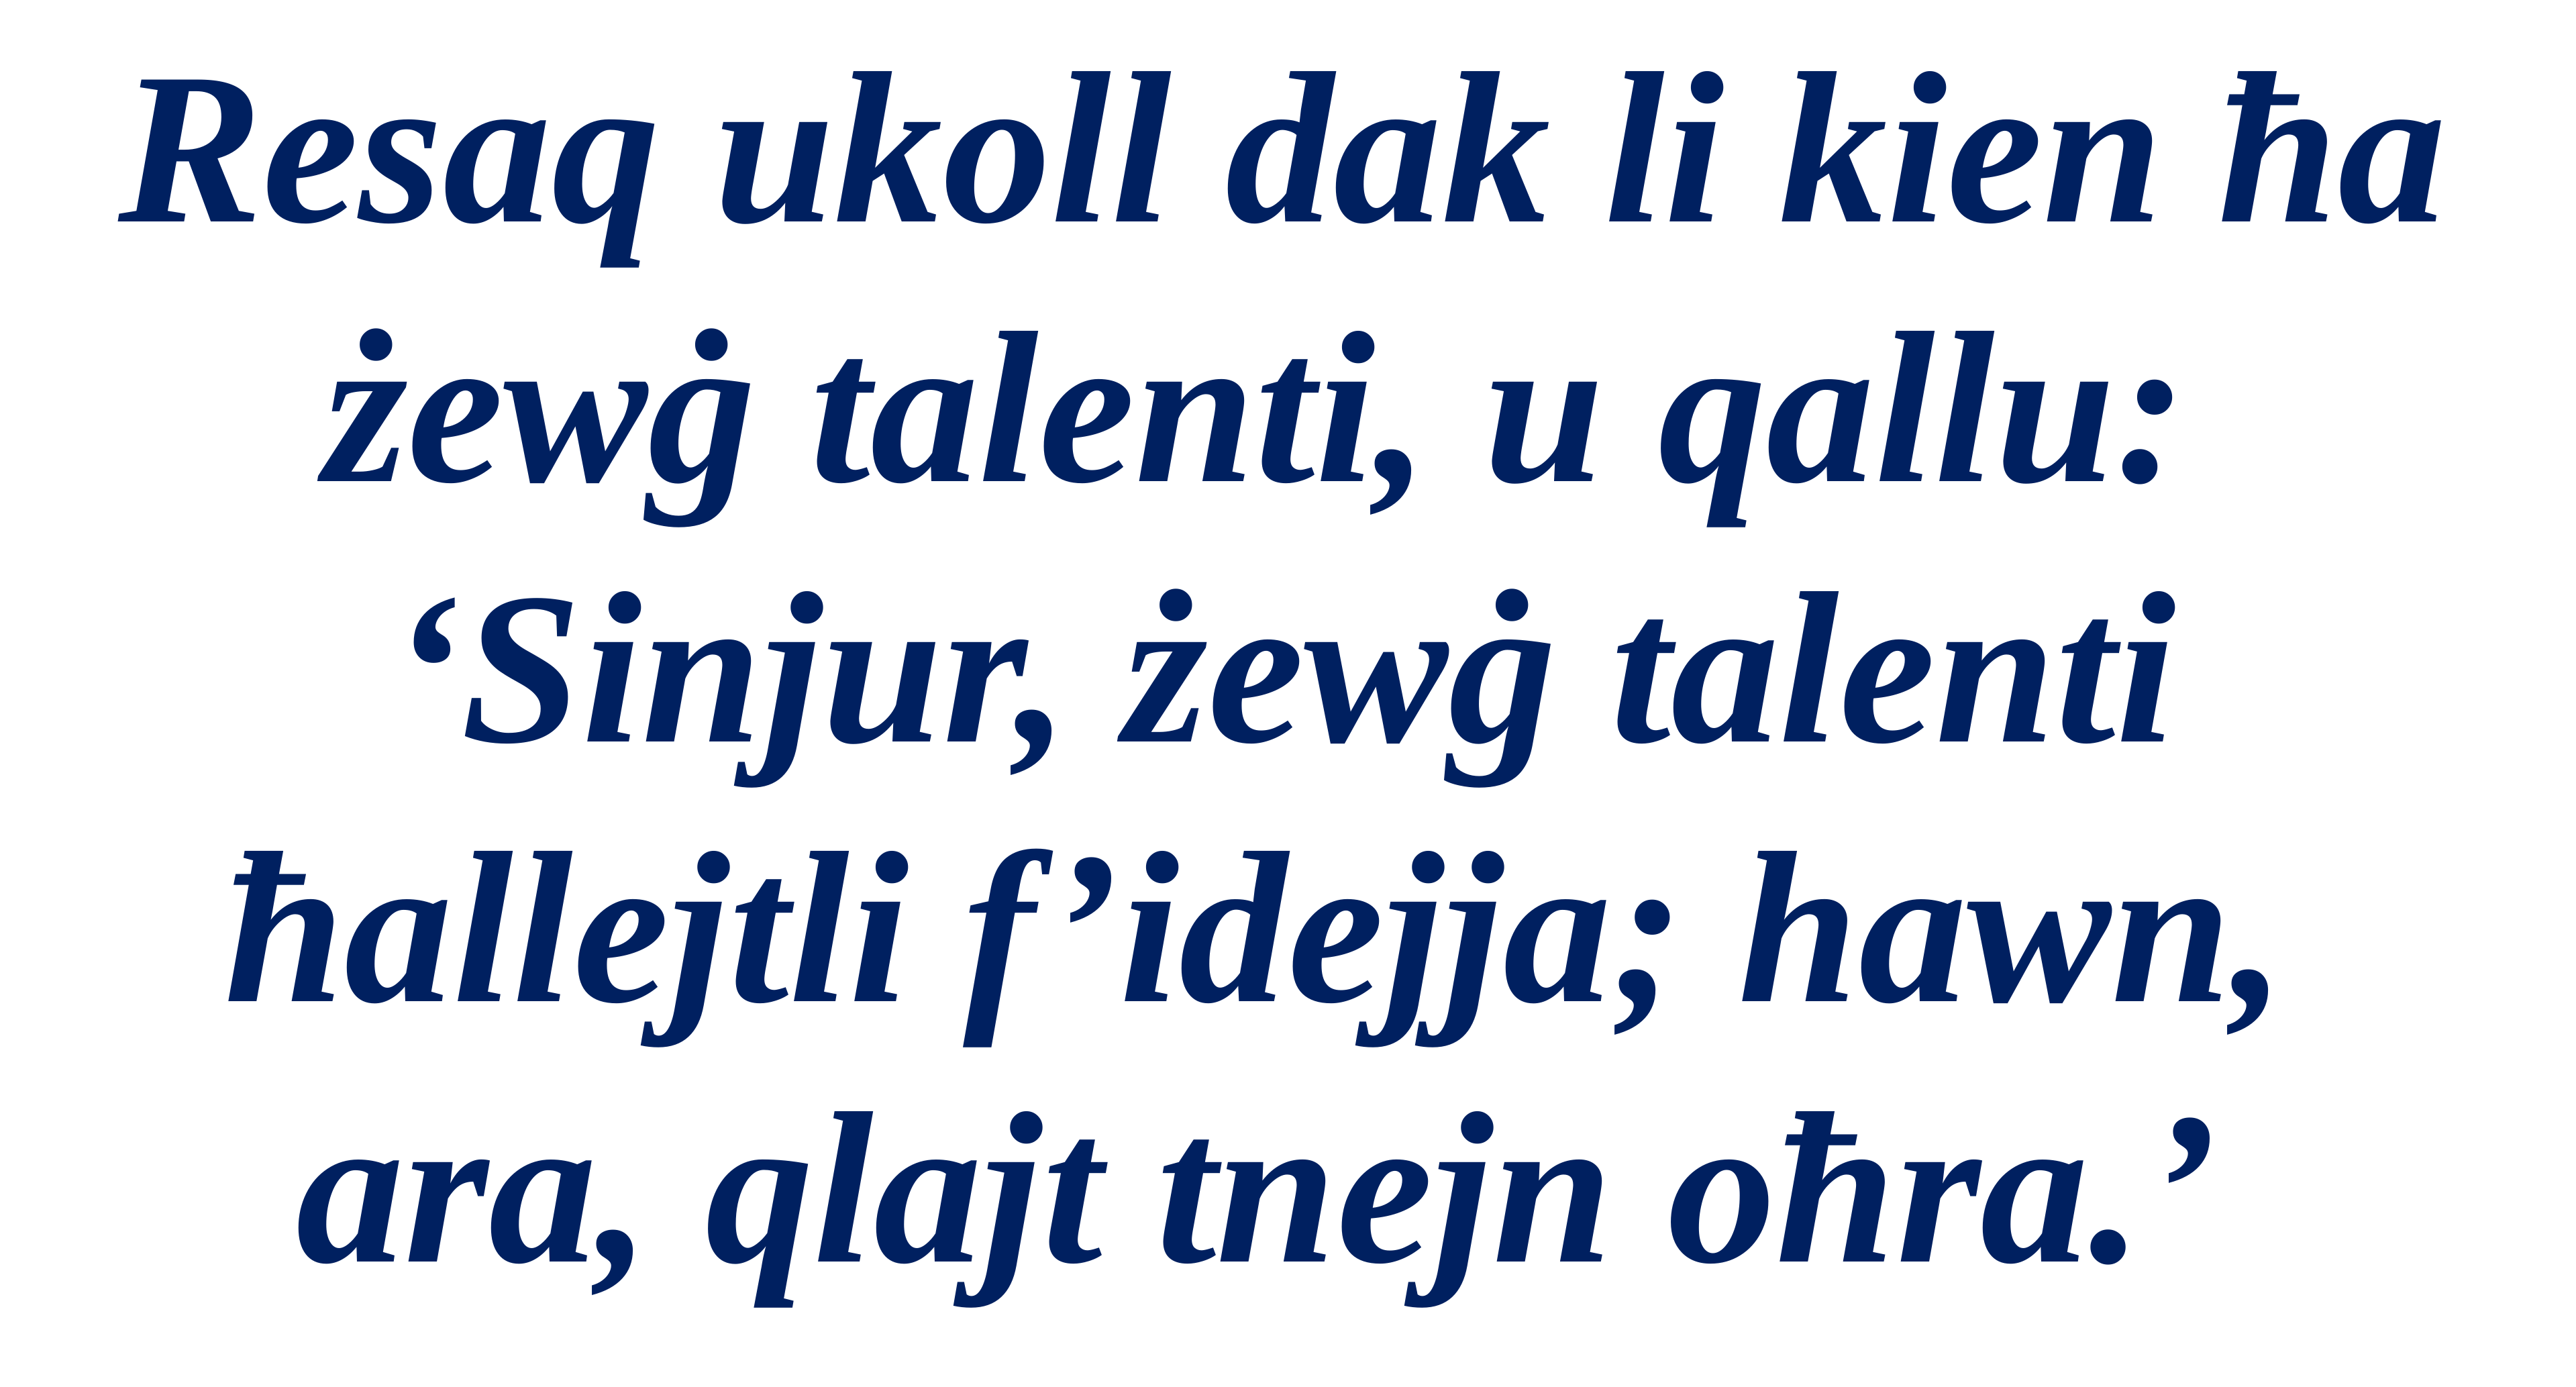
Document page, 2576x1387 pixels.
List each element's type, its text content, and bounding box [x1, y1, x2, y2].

list Resaq ukoll dak li kien ħa żewġ talenti, u qallu: ‘Sinjur, żewġ talenti ħallejtli f’idejja; hawn, ara, qlajt tnejn oħra.’ [45, 0, 2523, 1387]
